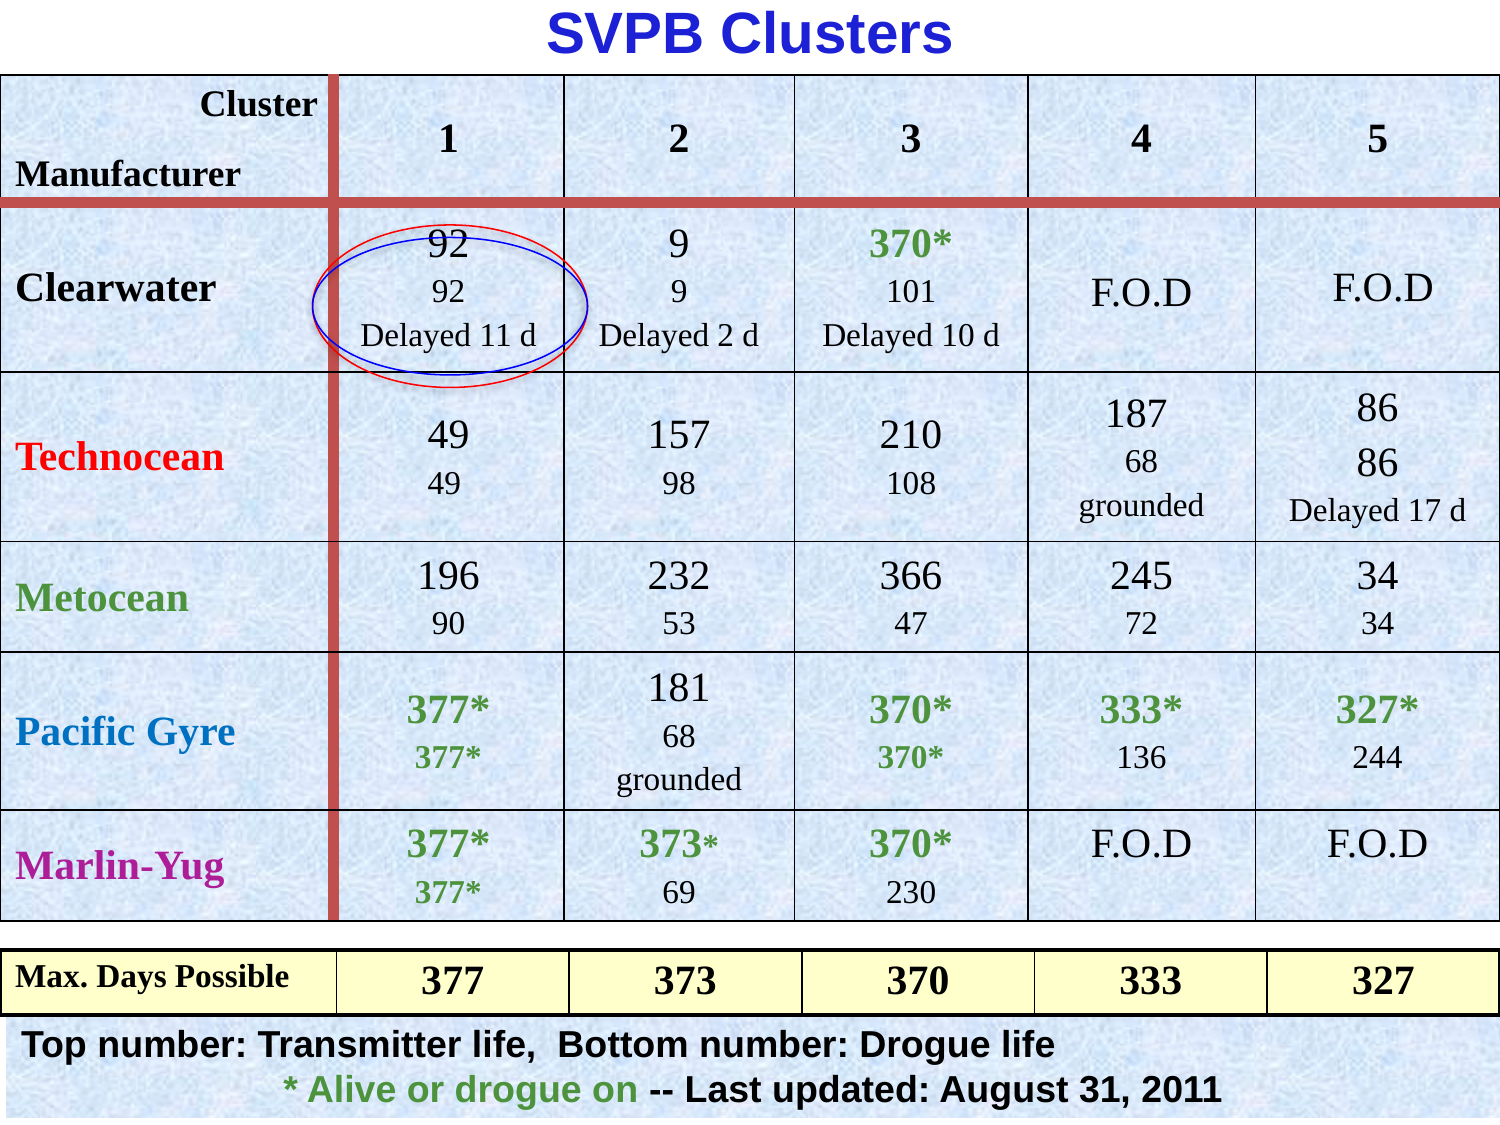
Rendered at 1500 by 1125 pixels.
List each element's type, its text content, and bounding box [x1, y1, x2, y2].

table_header 370 [803, 952, 1034, 1013]
table_cell 86 86 Delayed 17 d [1256, 373, 1499, 541]
table_cell 187 68 grounded [1029, 373, 1255, 541]
table_cell 92 92 Delayed 11 d [339, 208, 563, 258]
table_header 2 [565, 76, 794, 197]
table_cell 327* 244 [1256, 653, 1499, 809]
table_cell 370* 370* [795, 653, 1027, 809]
table_cell 49 49 [339, 373, 563, 541]
table_cell F.O.D [1029, 208, 1255, 371]
table_cell Metocean [1, 542, 328, 651]
table_cell F.O.D [1256, 208, 1499, 371]
table_cell 34 34 [1256, 542, 1499, 651]
text_box [359, 361, 553, 389]
table_cell 9 9 Delayed 2 d [565, 208, 794, 371]
table_header 5 [1256, 76, 1499, 197]
table_cell 370* 101 Delayed 10 d [795, 208, 1027, 371]
table_header 1 [339, 76, 563, 197]
table_header 327 [1268, 952, 1498, 1013]
table_cell Clearwater [1, 208, 328, 371]
table_header Cluster Manufacturer [1, 76, 328, 197]
table_header 4 [1029, 76, 1255, 197]
table_header 377 [337, 952, 568, 1013]
table_cell 210 108 [795, 373, 1027, 541]
table_cell F.O.D [1029, 811, 1255, 920]
table_cell F.O.D [1256, 811, 1499, 920]
table_cell Pacific Gyre [1, 653, 328, 809]
table_cell 370* 230 [795, 811, 1027, 920]
text_box [318, 224, 585, 287]
table_cell 377* 377* [339, 811, 563, 920]
table_cell 181 68 grounded [565, 653, 794, 809]
table_header 333 [1035, 952, 1266, 1013]
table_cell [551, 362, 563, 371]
table_cell 157 98 [565, 373, 794, 541]
table_cell Marlin-Yug [1, 811, 328, 920]
table_cell Technocean [1, 373, 328, 541]
text_box [311, 236, 589, 376]
text_box Top number: Transmitter life, Bottom number: Drogue life * Alive or drogue on -- Last updated: August 31, 2011 [6, 1017, 1500, 1118]
table_cell 196 90 [339, 542, 563, 651]
table_cell 366 47 [795, 542, 1027, 651]
table_cell 333* 136 [1029, 653, 1255, 809]
table_header Max. Days Possible [2, 952, 336, 1013]
table_cell 245 72 [1029, 542, 1255, 651]
table_cell 232 53 [565, 542, 794, 651]
text_box SVPB Clusters [0, 0, 1500, 73]
table_header 373 [570, 952, 801, 1013]
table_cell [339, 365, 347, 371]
table_cell 373* 69 [565, 811, 794, 920]
table_header 3 [795, 76, 1027, 197]
table_cell 377* 377* [339, 653, 563, 809]
